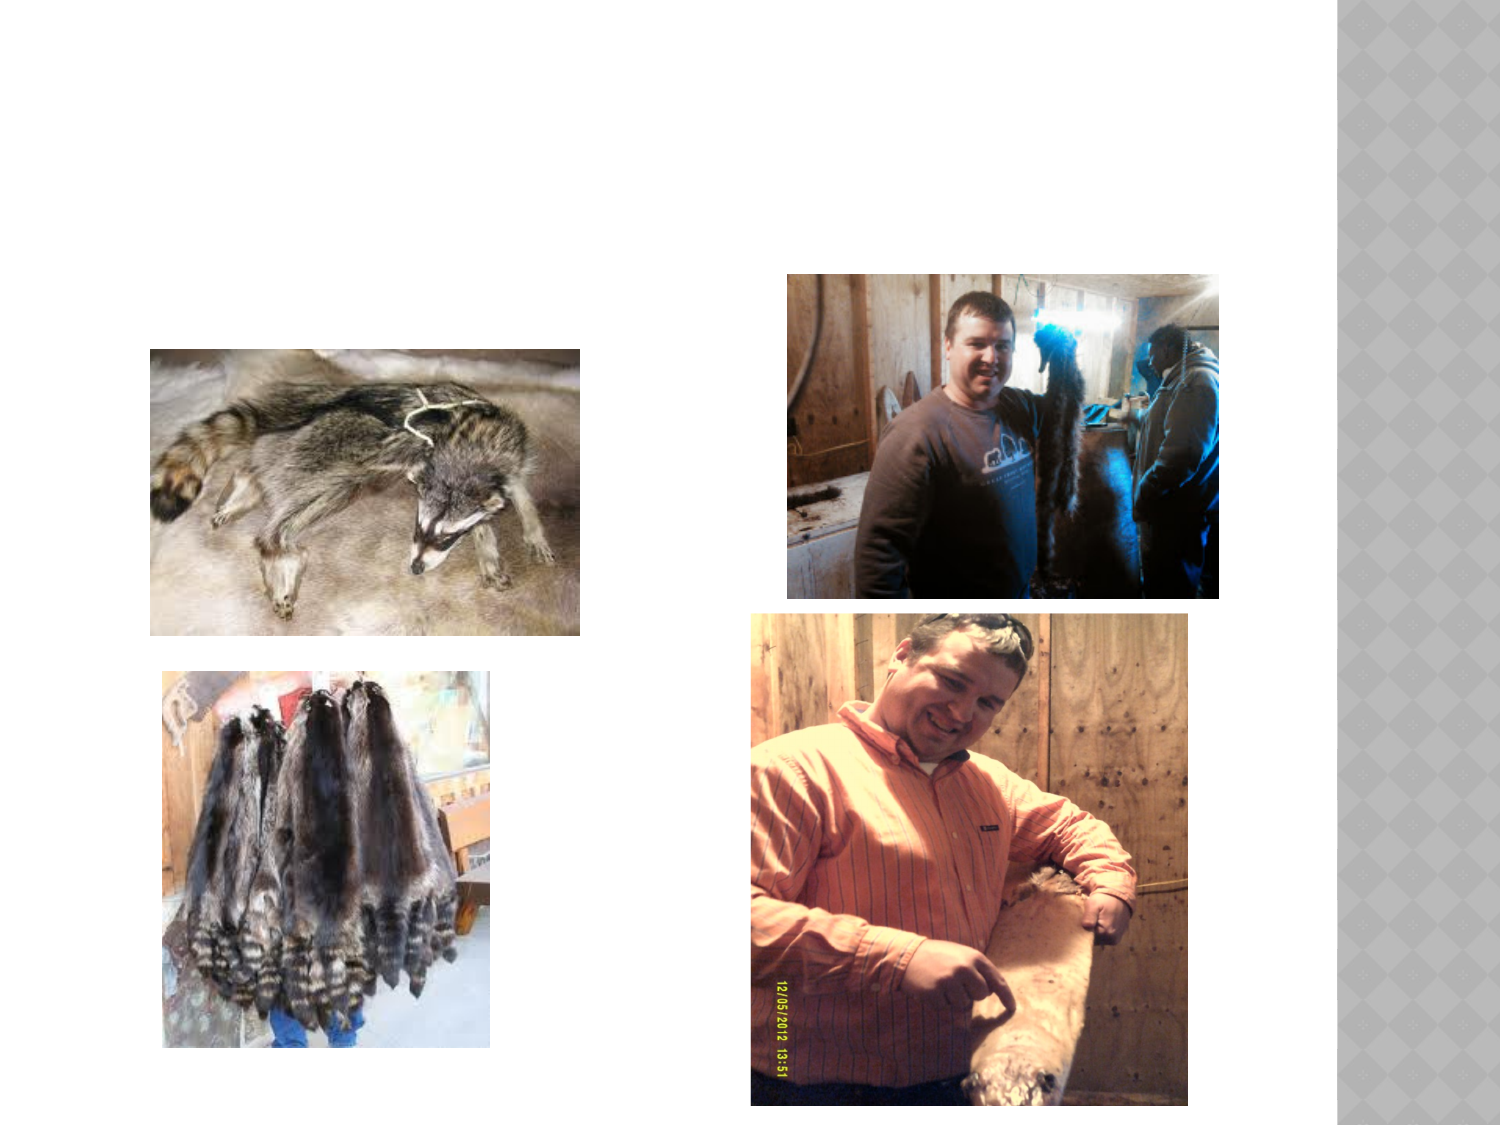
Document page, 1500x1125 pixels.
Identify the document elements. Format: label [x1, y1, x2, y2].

picture [162, 670, 490, 1049]
picture [787, 274, 1220, 599]
list [722, 640, 1215, 1079]
picture [149, 349, 581, 637]
picture [751, 1087, 1188, 1106]
picture [751, 614, 1188, 639]
